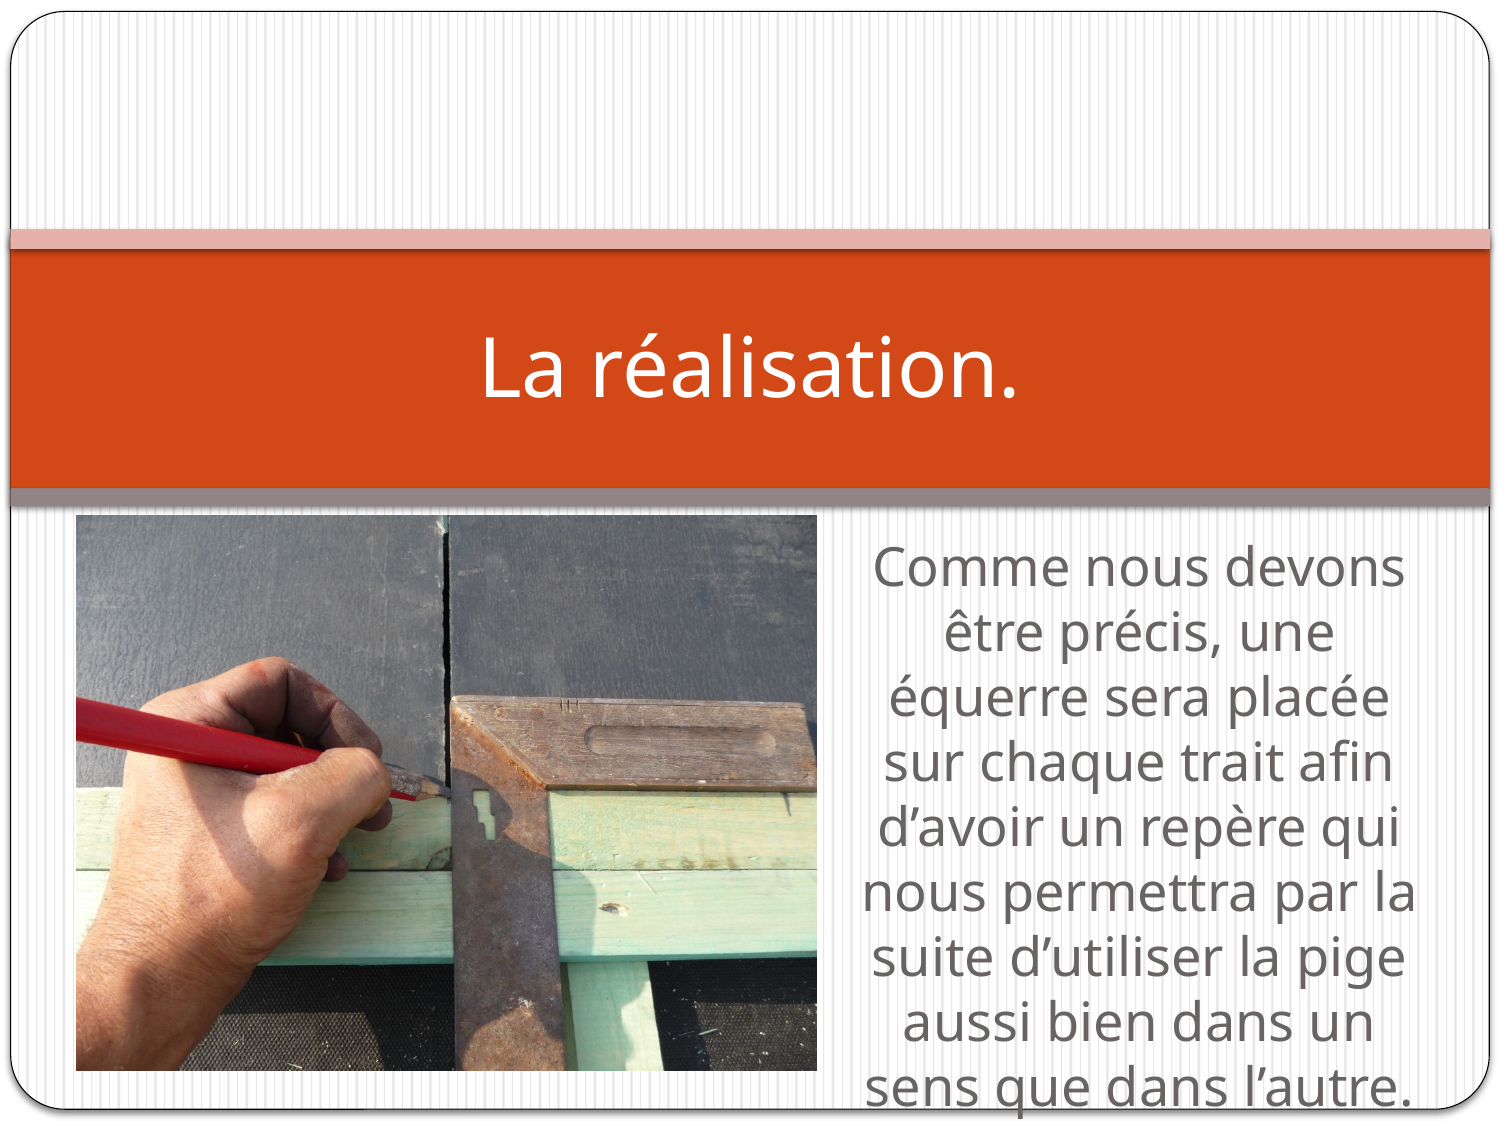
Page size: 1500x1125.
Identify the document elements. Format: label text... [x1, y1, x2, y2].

title La réalisation. [75, 247, 1425, 489]
picture [76, 514, 818, 1071]
subtitle Comme nous devons être précis, une équerre sera placée sur chaque trait afin d’avoir un repère qui nous permettra par la suite d’utiliser la pige aussi bien dans un sens que dans l’autre. [832, 525, 1447, 1071]
